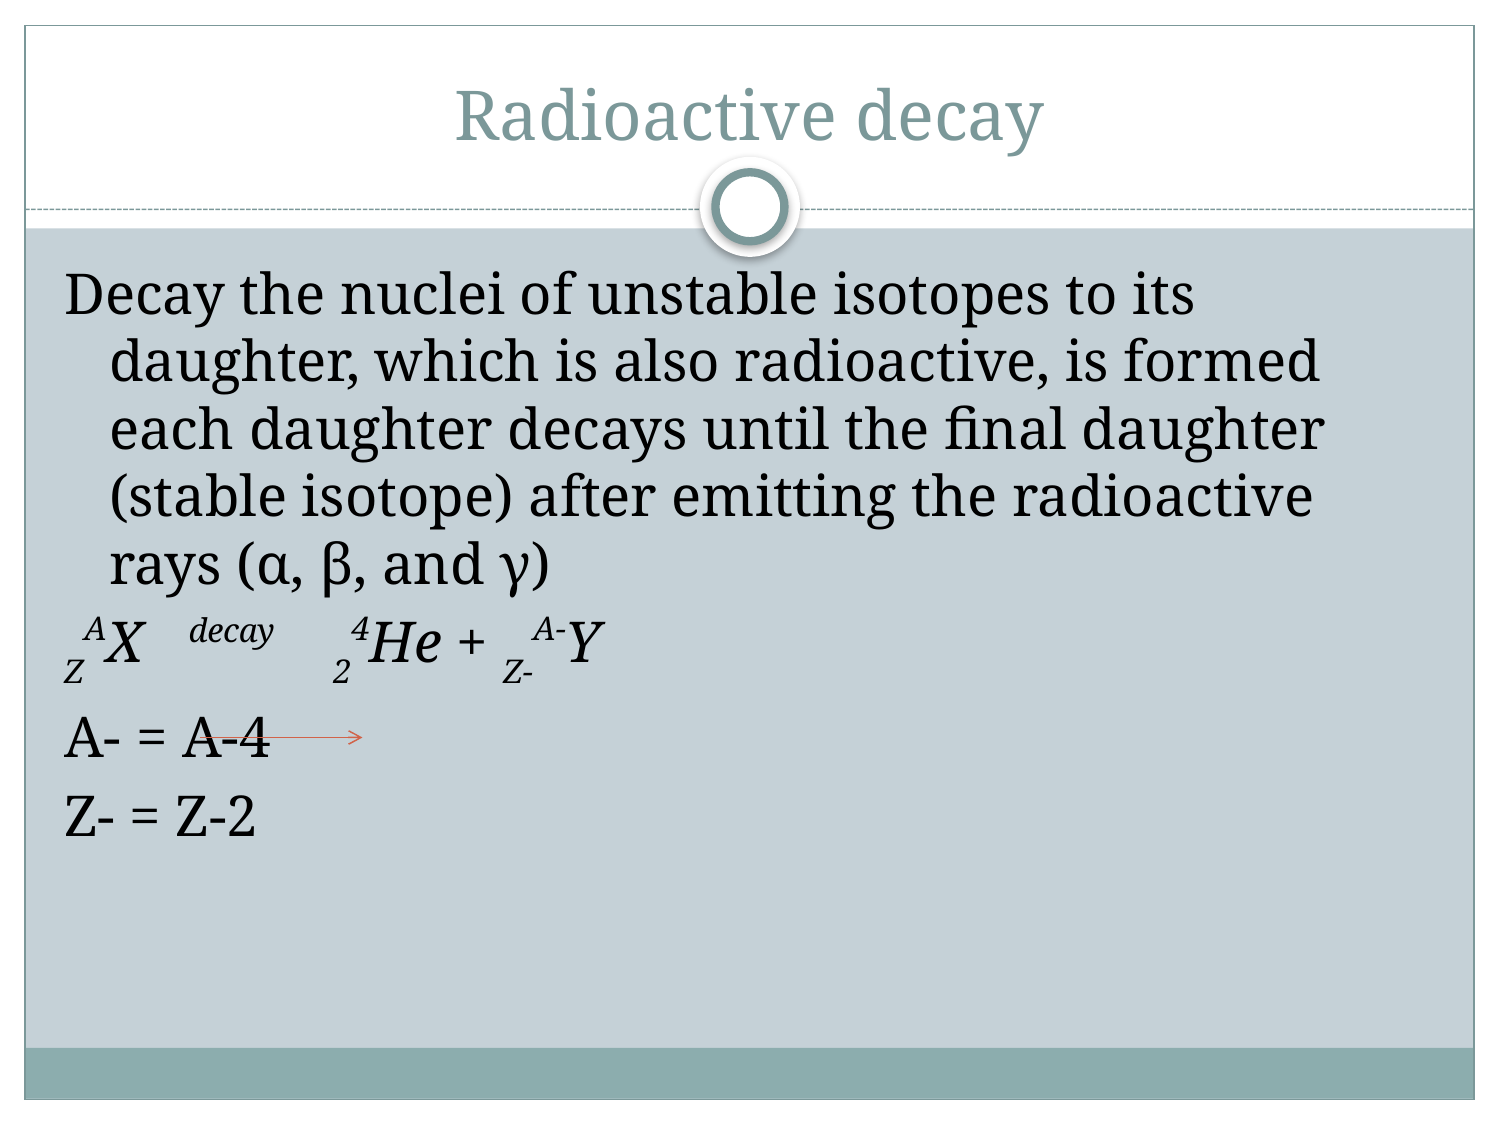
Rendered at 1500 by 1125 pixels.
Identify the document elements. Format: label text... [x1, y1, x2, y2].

title Radioactive decay [49, 37, 1450, 162]
list Decay the nuclei of unstable isotopes to its daughter, which is also radioactive, is formed each daughter decays until the final daughter (stable isotope) after emitting the radioactive rays (α, β, and γ) ZAX decay 24He + Z-A-Y A- = A-4 Z- = Z-2 [49, 250, 1445, 1001]
